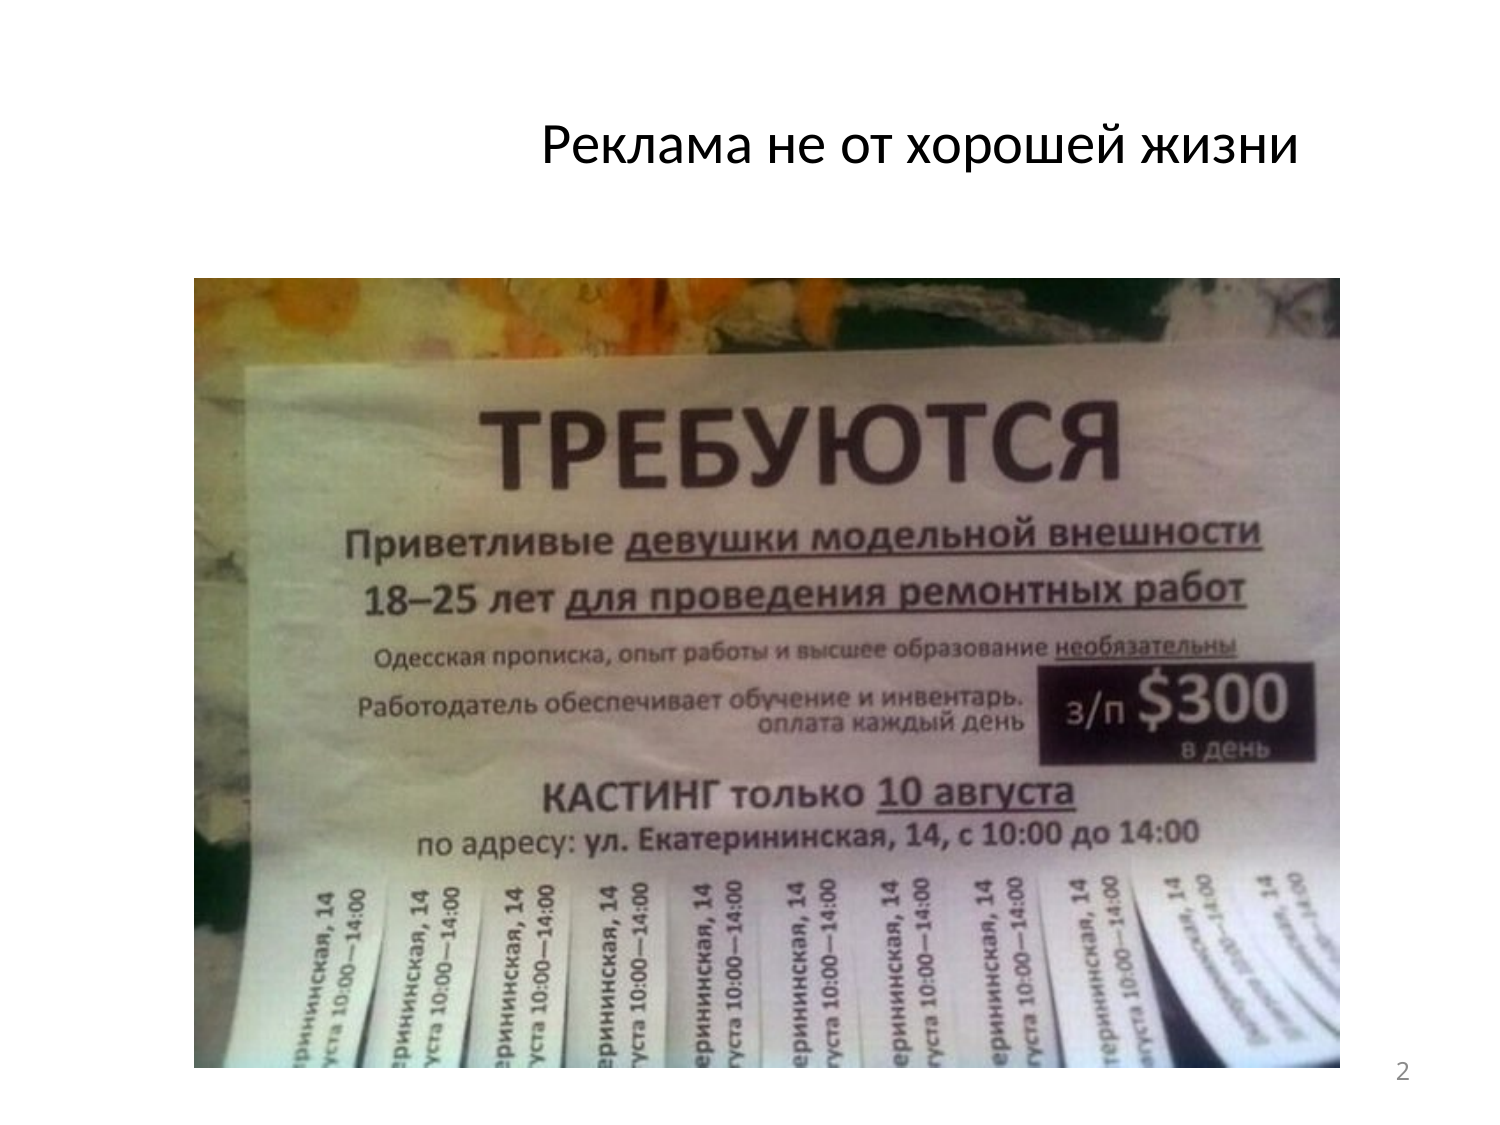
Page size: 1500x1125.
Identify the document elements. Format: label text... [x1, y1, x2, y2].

slide_number 2 [1074, 1042, 1425, 1103]
title Реклама не от хорошей жизни [122, 96, 1317, 185]
picture [194, 278, 1340, 1069]
